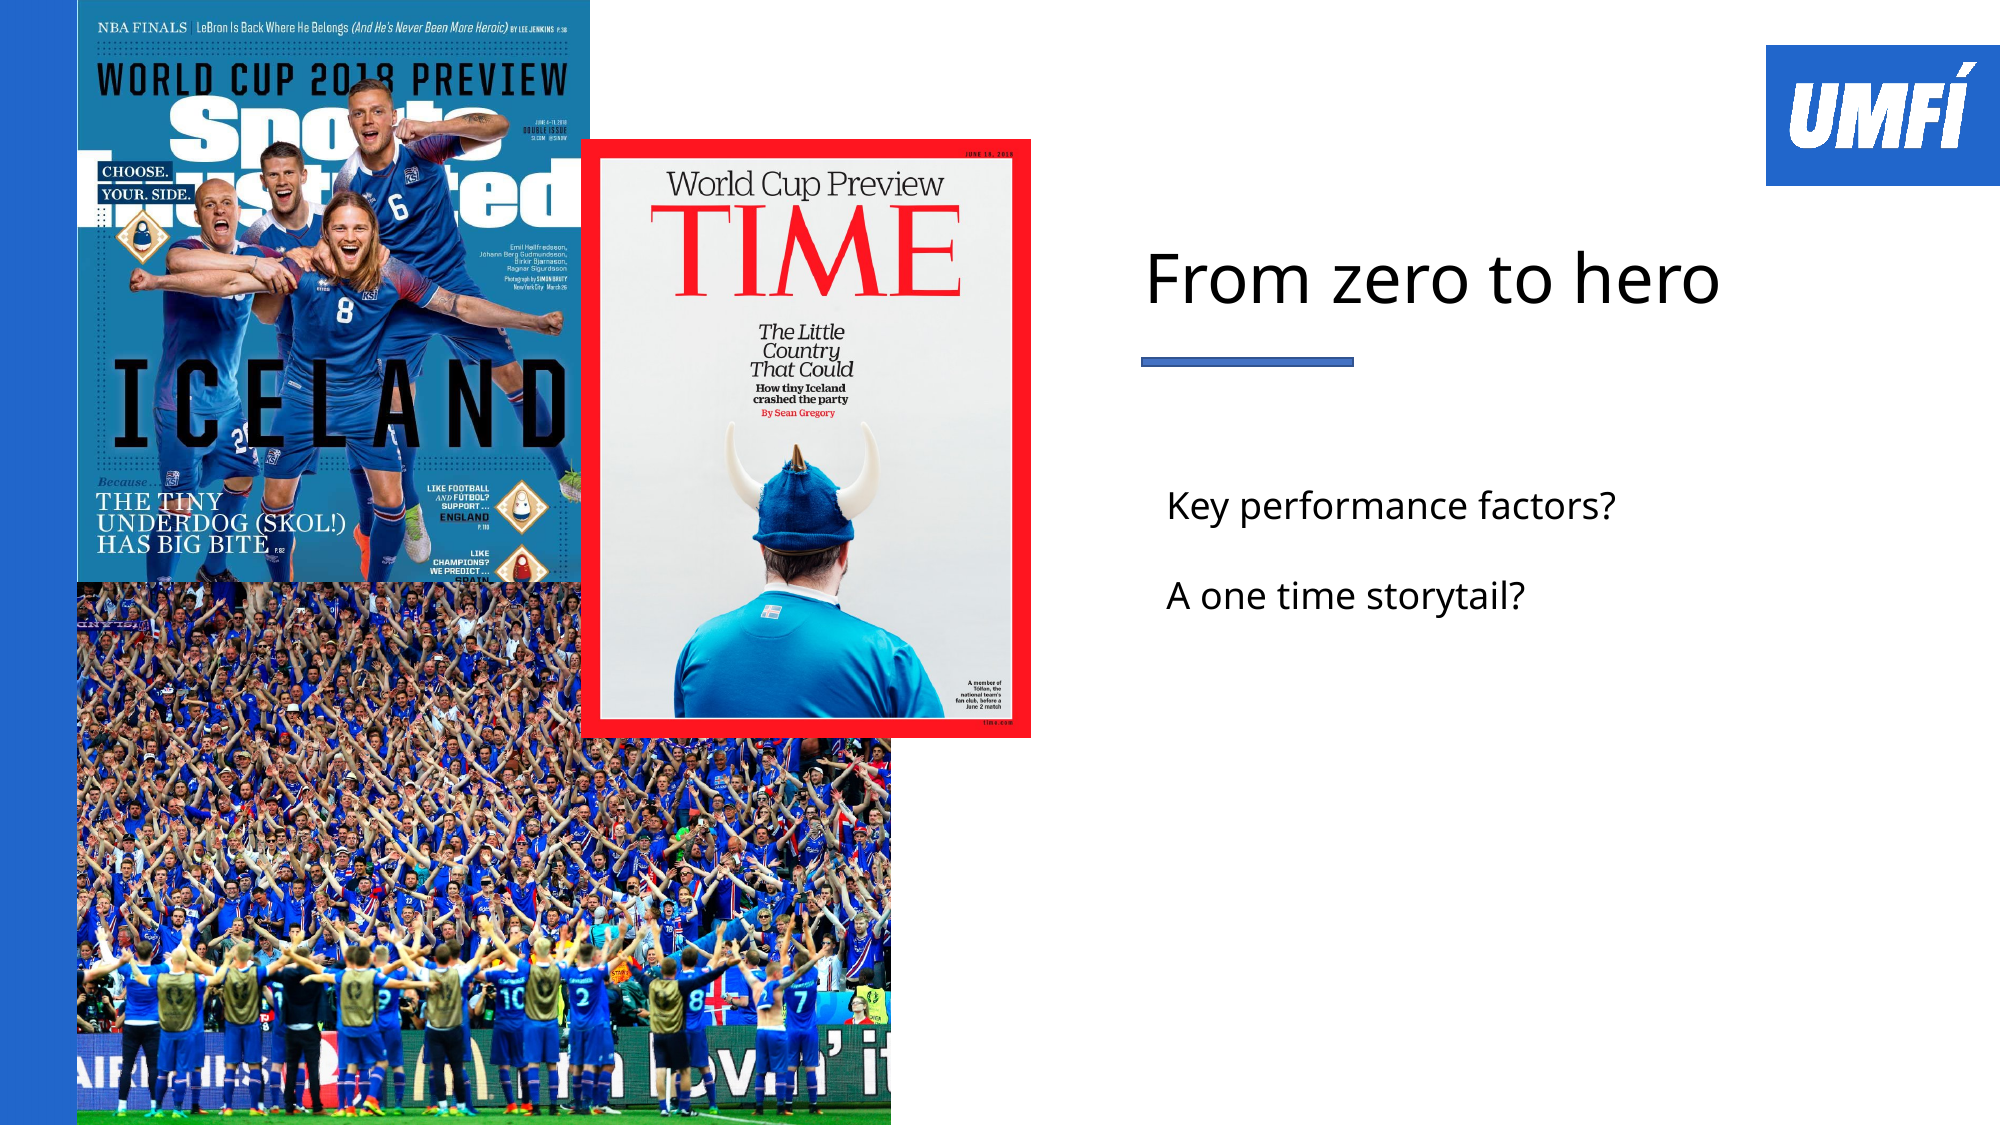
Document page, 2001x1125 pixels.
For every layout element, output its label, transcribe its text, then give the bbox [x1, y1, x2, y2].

text_box Key performance factors? A one time storytail? [1151, 474, 1775, 715]
title From zero to hero [1129, 205, 1787, 358]
picture [1766, 40, 2000, 186]
picture [0, 0, 1031, 1125]
text_box [1141, 357, 1354, 367]
